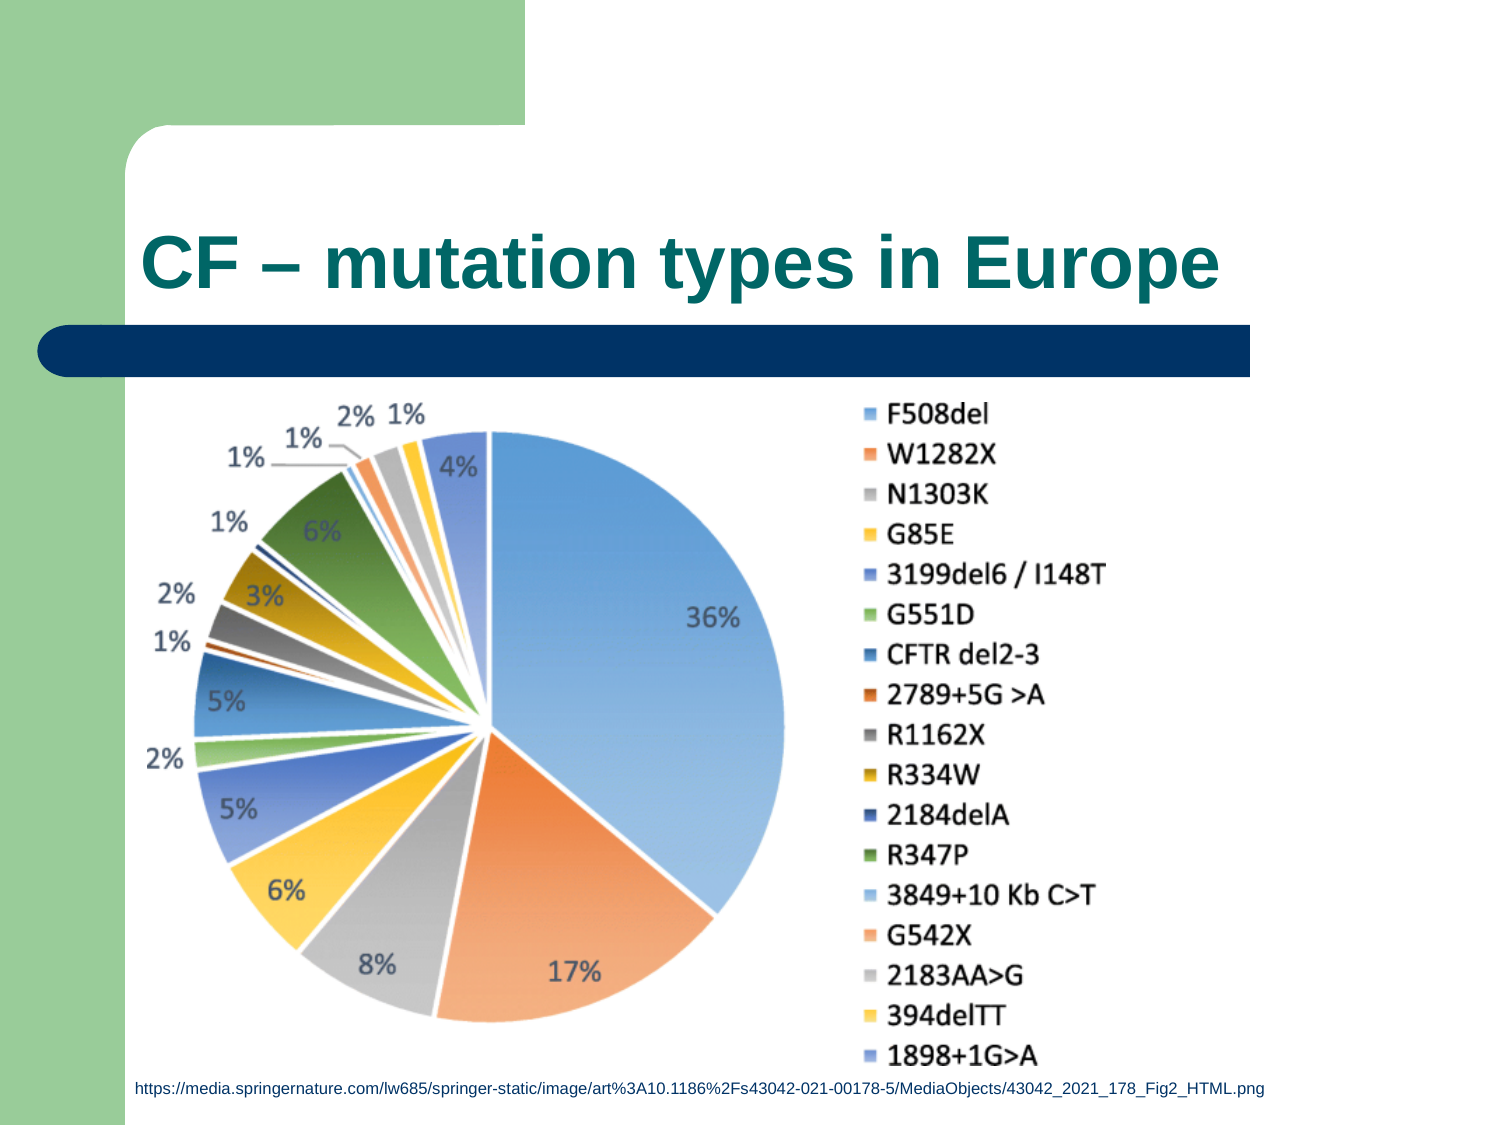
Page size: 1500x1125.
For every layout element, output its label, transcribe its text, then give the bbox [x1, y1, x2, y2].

list https://media.springernature.com/lw685/springer-static/image/art%3A10.1186%2Fs43042-021-00178-5/MediaObjects/43042_2021_178_Fig2_HTML.png [19, 1070, 1282, 1104]
title CF – mutation types in Europe [125, 125, 1425, 313]
picture [147, 402, 1106, 1066]
